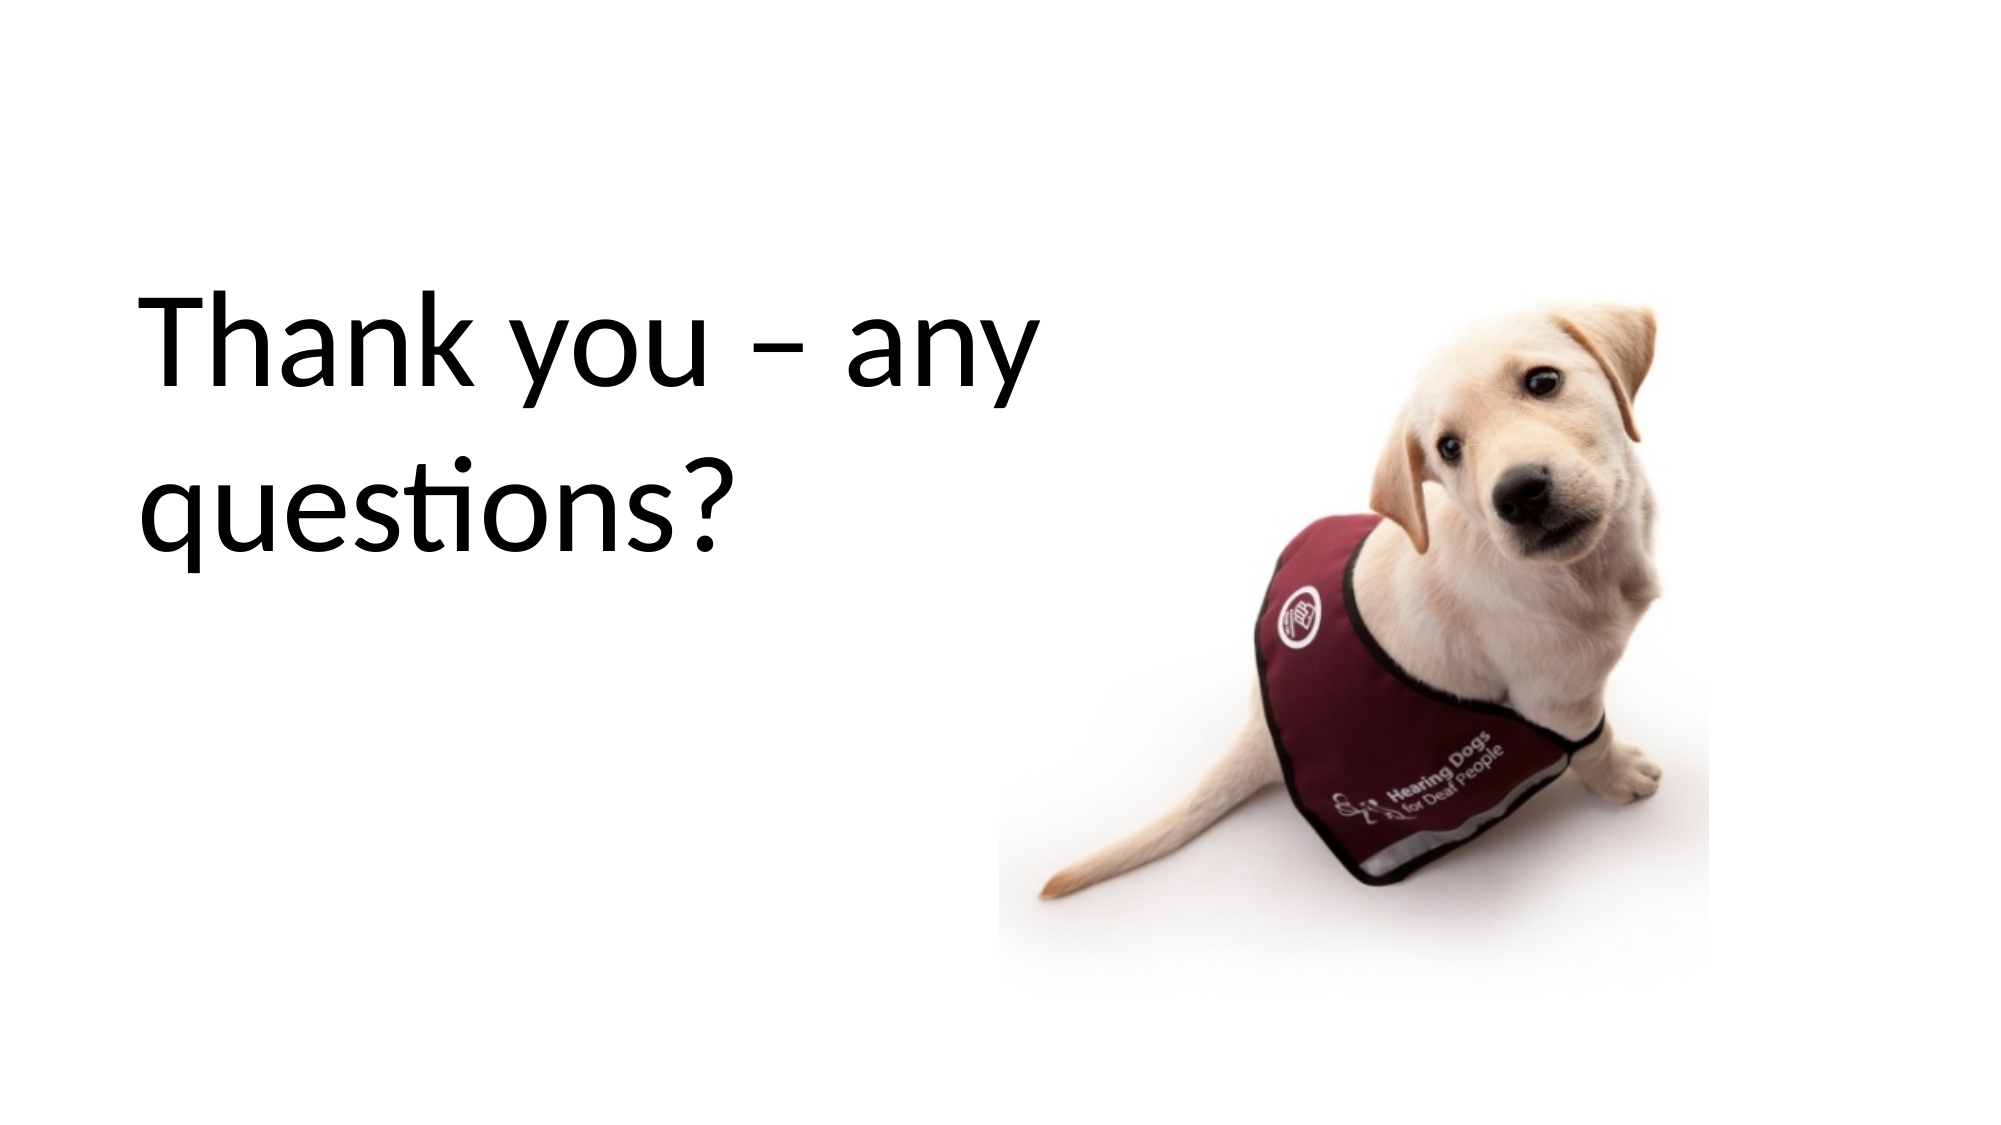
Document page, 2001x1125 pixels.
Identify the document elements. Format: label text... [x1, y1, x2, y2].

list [999, 241, 1709, 1000]
text_box Thank you – any questions? [123, 241, 999, 587]
